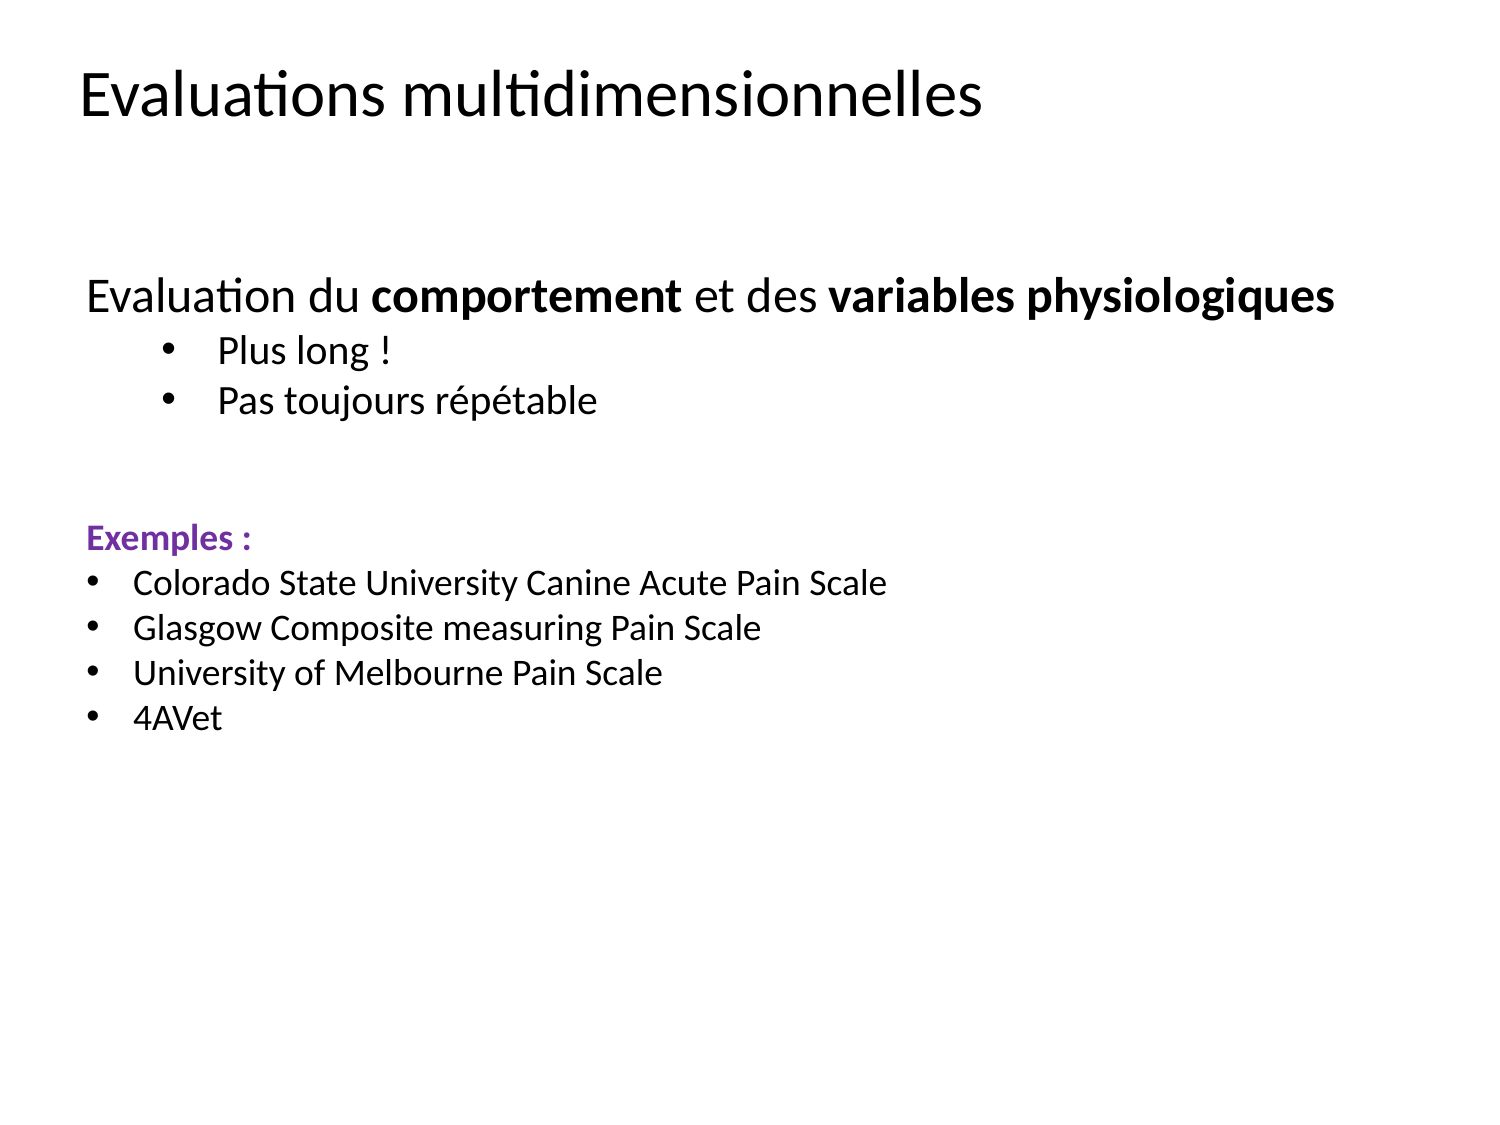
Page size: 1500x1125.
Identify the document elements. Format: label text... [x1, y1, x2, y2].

text_box Evaluations multidimensionnelles [64, 42, 1069, 138]
text_box Evaluation du comportement et des variables physiologiques Plus long ! Pas toujours répétable Exemples : Colorado State University Canine Acute Pain Scale Glasgow Composite measuring Pain Scale University of Melbourne Pain Scale 4AVet [71, 255, 1352, 746]
